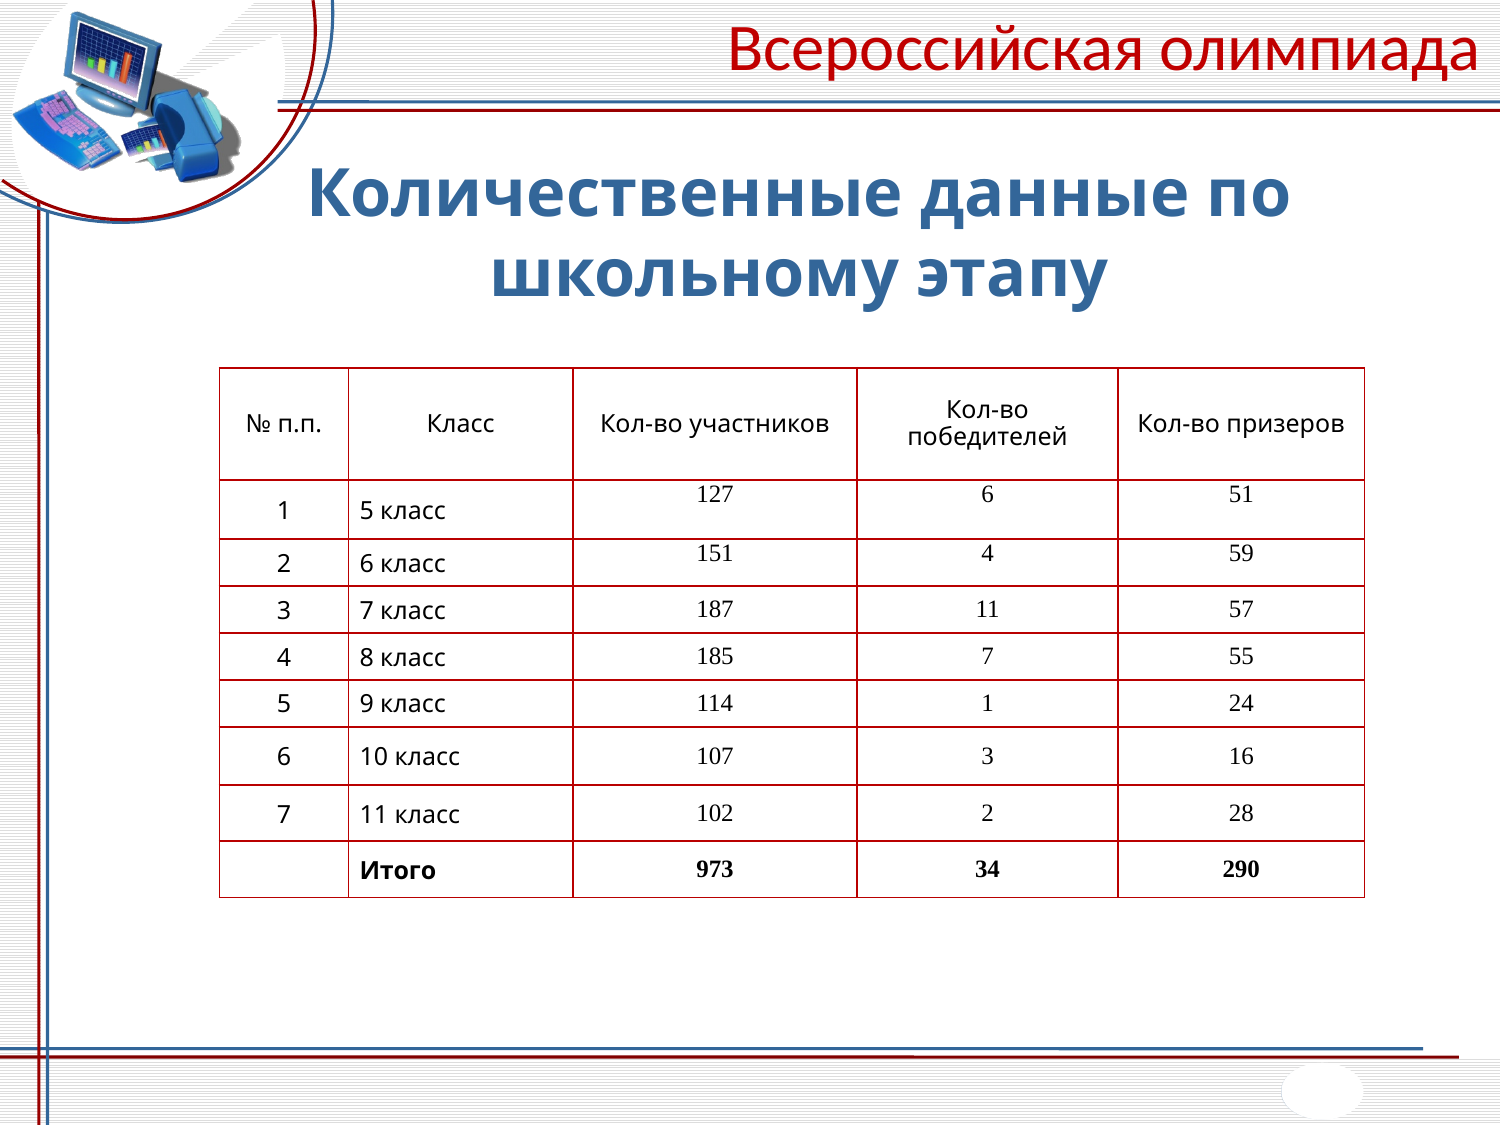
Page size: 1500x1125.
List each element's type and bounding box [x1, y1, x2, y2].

text_box [0, 0, 1500, 1125]
